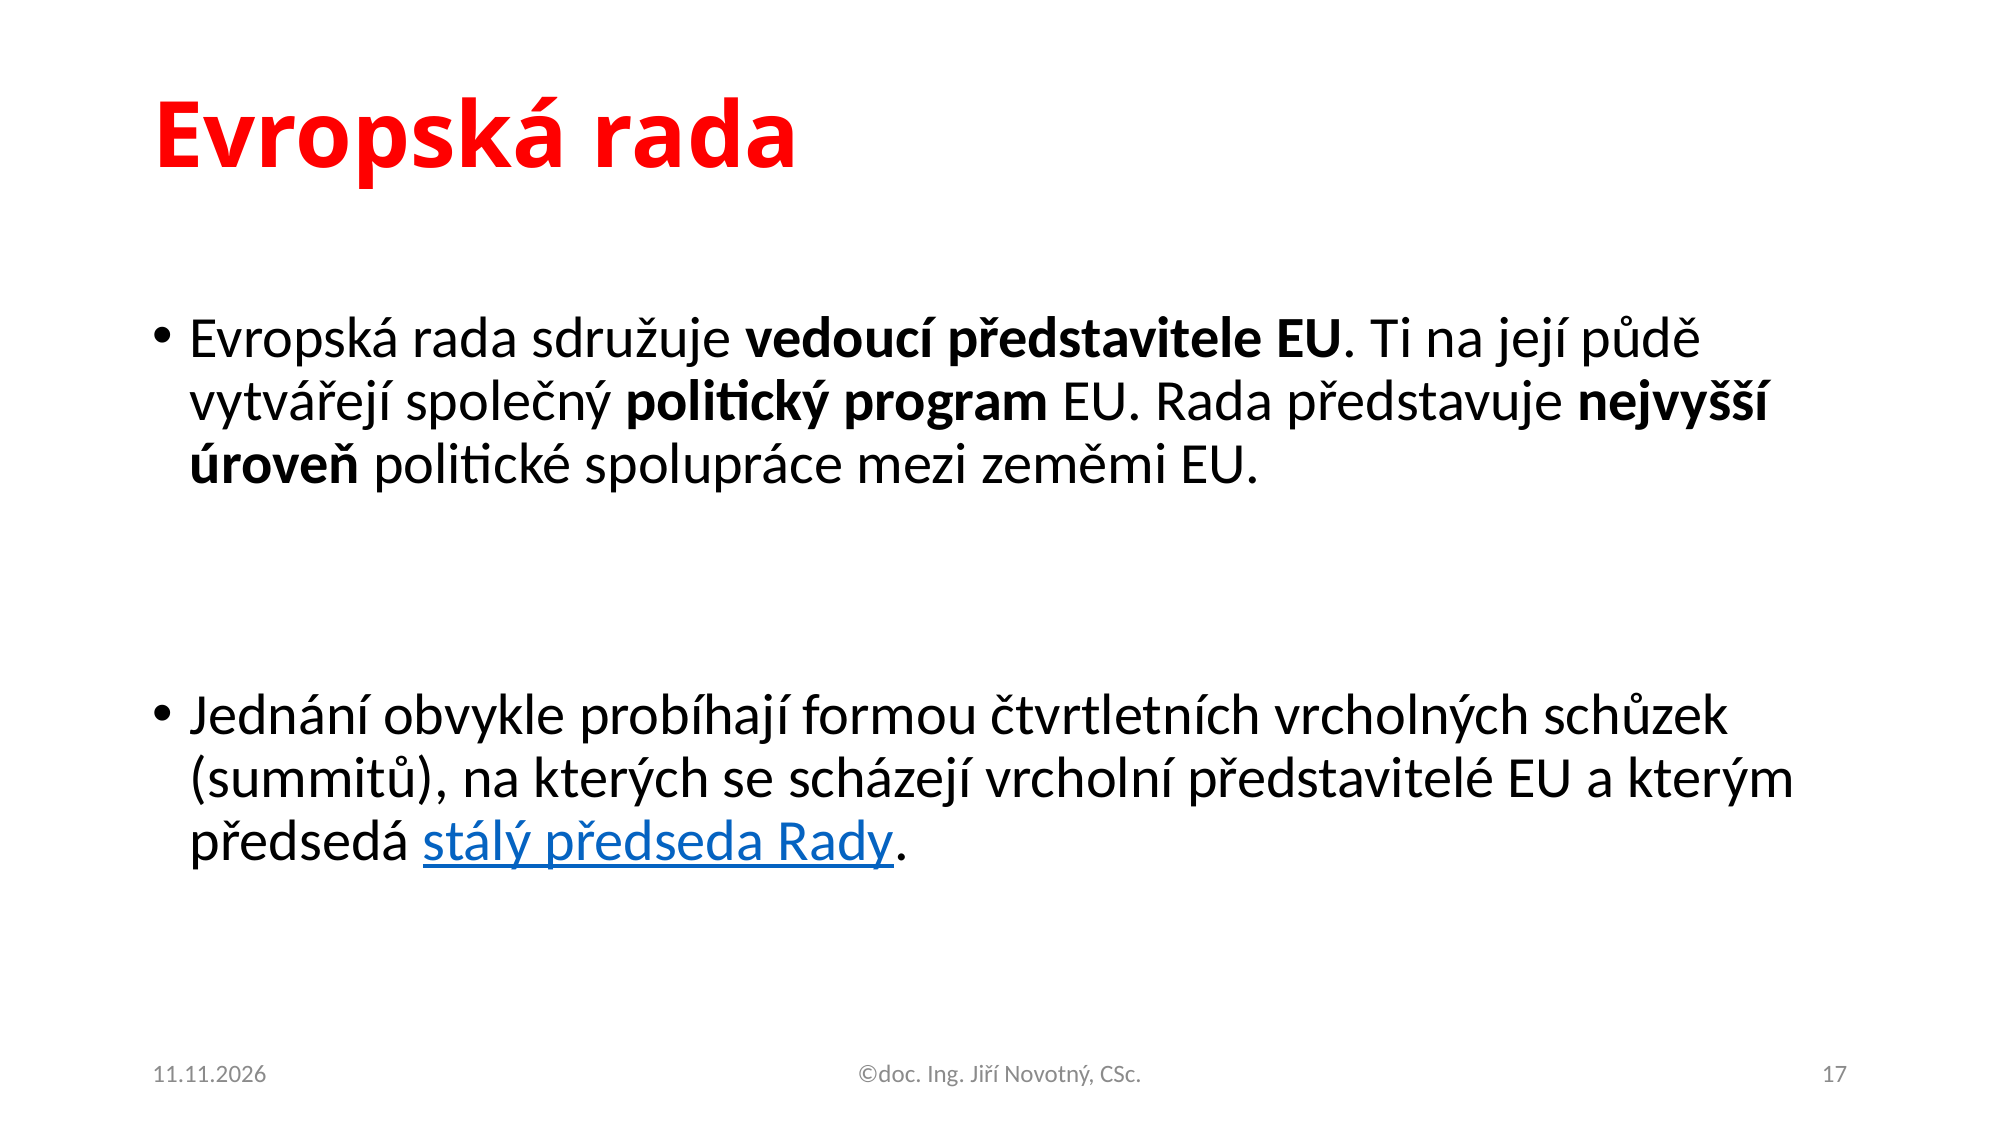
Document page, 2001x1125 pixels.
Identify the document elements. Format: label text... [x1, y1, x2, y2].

slide_number 17 [1412, 1042, 1863, 1103]
footer ©doc. Ing. Jiří Novotný, CSc. [662, 1042, 1338, 1103]
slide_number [137, 1042, 588, 1103]
list Evropská rada sdružuje vedoucí představitele EU. Ti na její půdě vytvářejí společný politický program EU. Rada představuje nejvyšší úroveň politické spolupráce mezi zeměmi EU. Jednání obvykle probíhají formou čtvrtletních vrcholných schůzek (summitů), na kterých se scházejí vrcholní představitelé EU a kterým předsedá stálý předseda Rady. [137, 299, 1863, 1014]
title Evropská rada [137, 59, 1863, 217]
